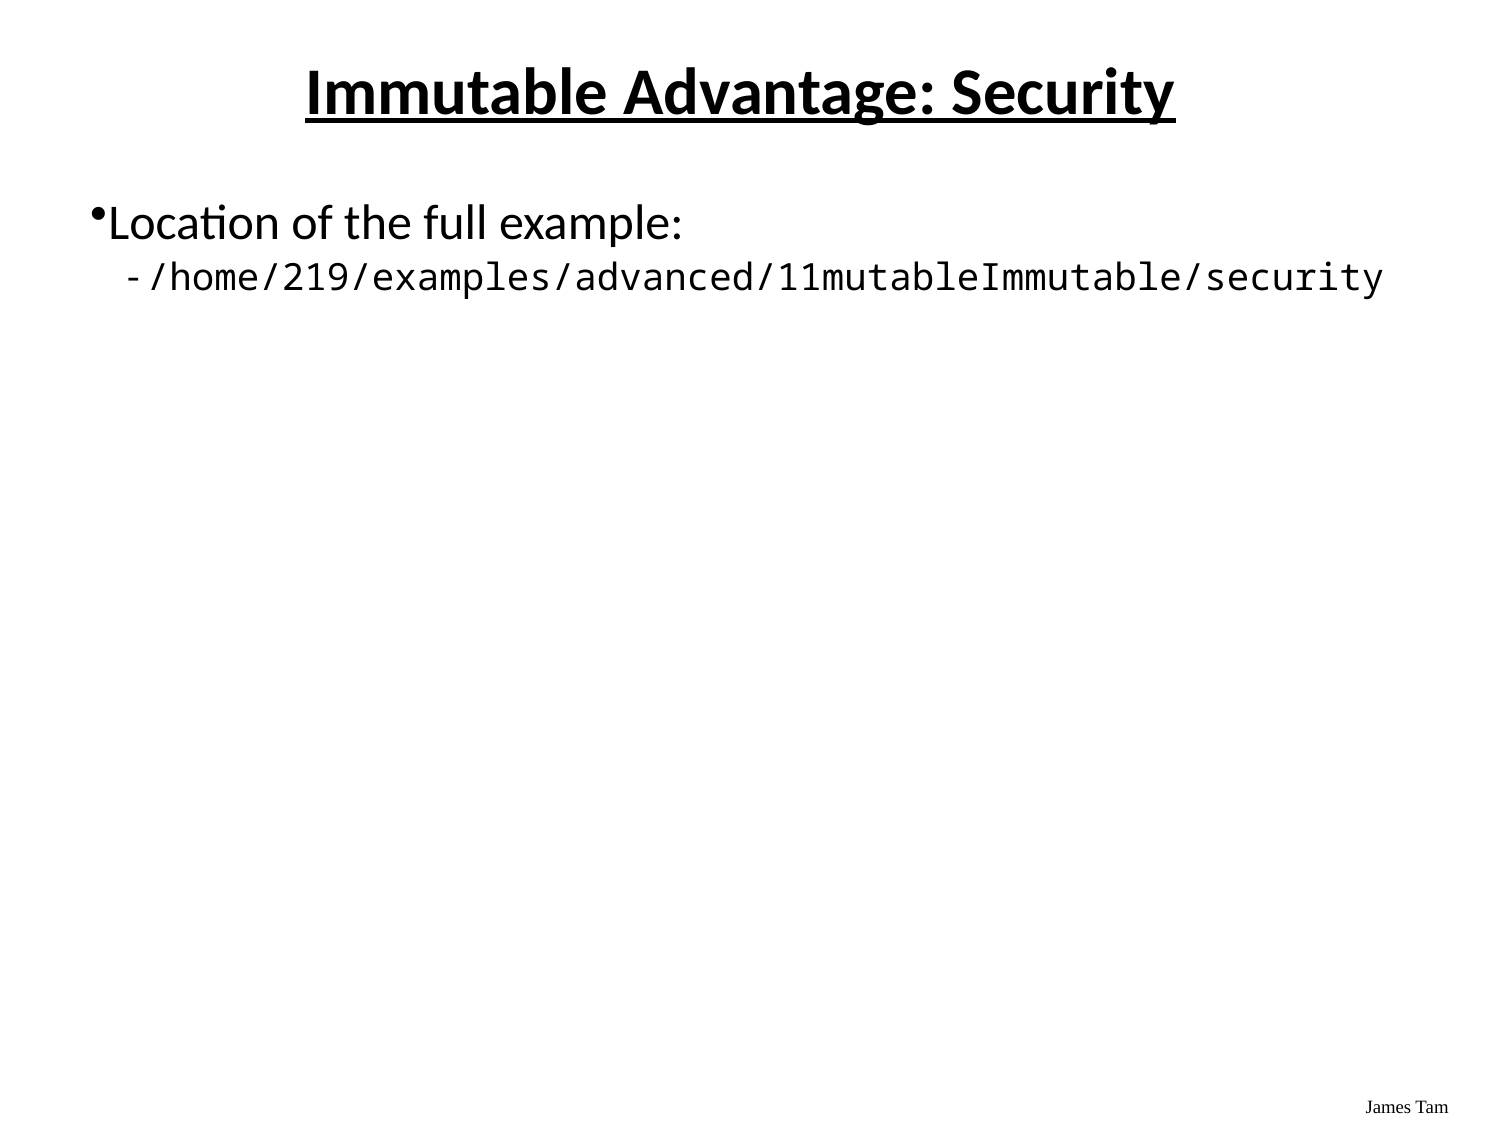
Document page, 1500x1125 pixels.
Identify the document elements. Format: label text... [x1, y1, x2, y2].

list Location of the full example: /home/219/examples/advanced/11mutableImmutable/security [75, 181, 1417, 1063]
title Immutable Advantage: Security [70, 49, 1411, 136]
